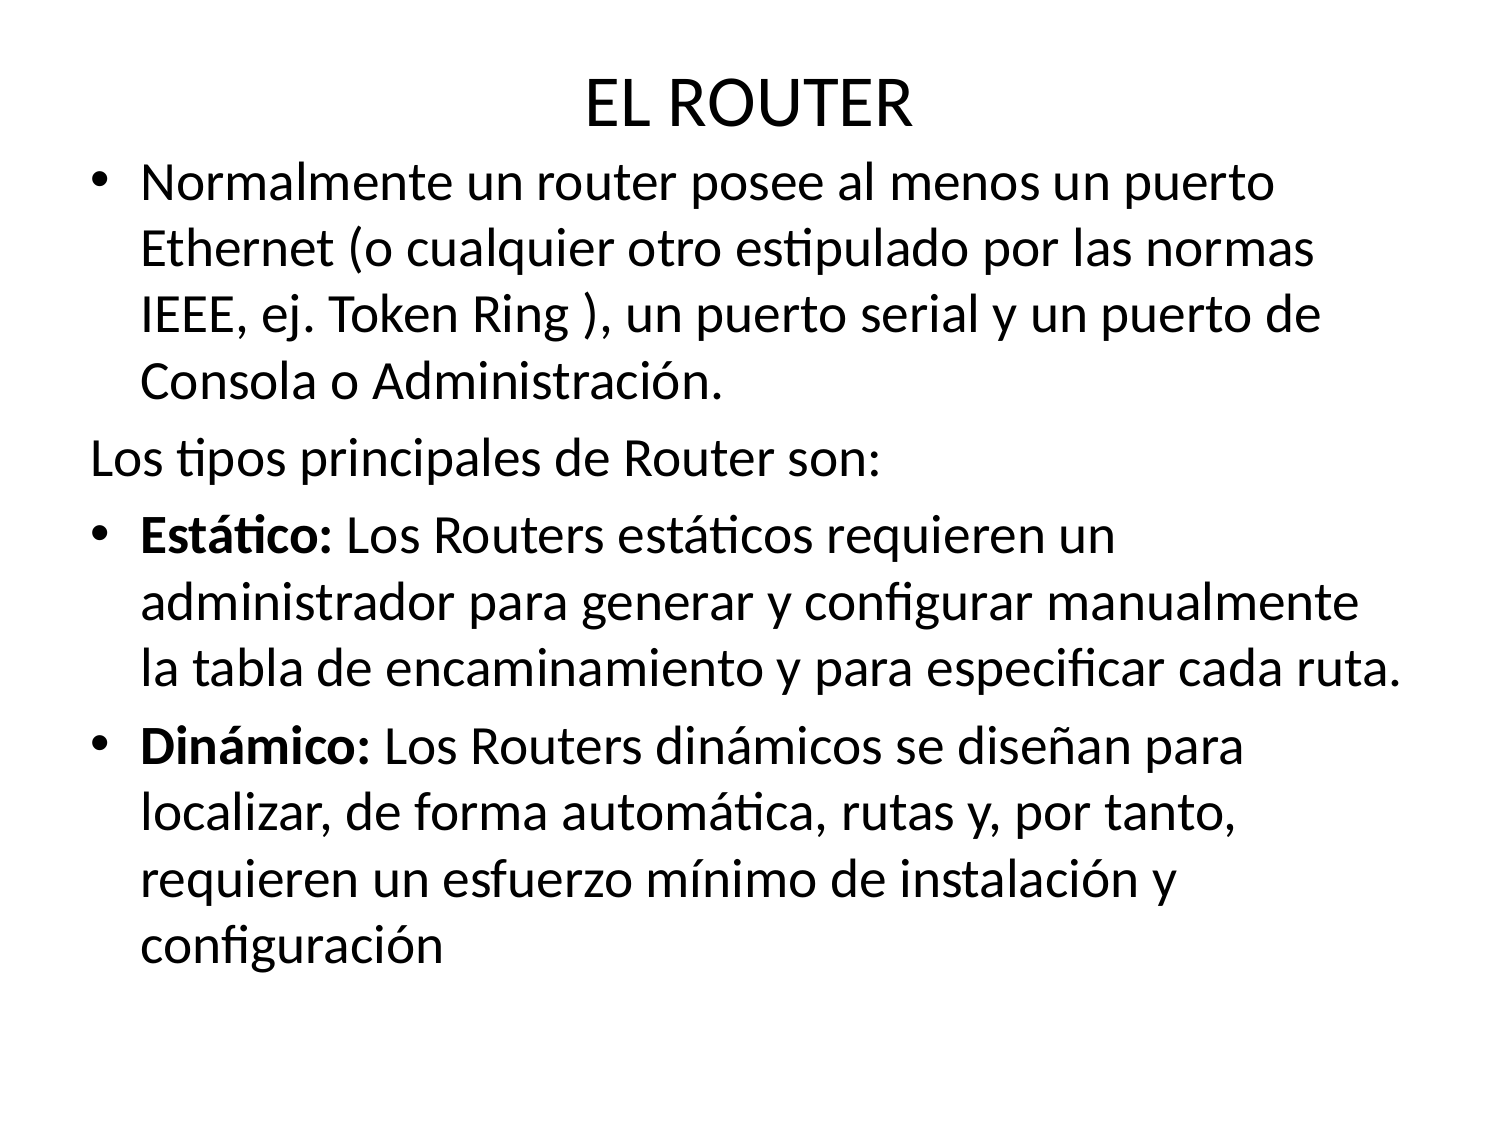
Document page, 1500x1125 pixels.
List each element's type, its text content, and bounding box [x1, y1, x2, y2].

title EL ROUTER [75, 45, 1425, 137]
list Normalmente un router posee al menos un puerto Ethernet (o cualquier otro estipulado por las normas IEEE, ej. Token Ring ), un puerto serial y un puerto de Consola o Administración. Los tipos principales de Router son: Estático: Los Routers estáticos requieren un administrador para generar y configurar manualmente la tabla de encaminamiento y para especificar cada ruta. Dinámico: Los Routers dinámicos se diseñan para localizar, de forma automática, rutas y, por tanto, requieren un esfuerzo mínimo de instalación y configuración [75, 137, 1425, 1005]
